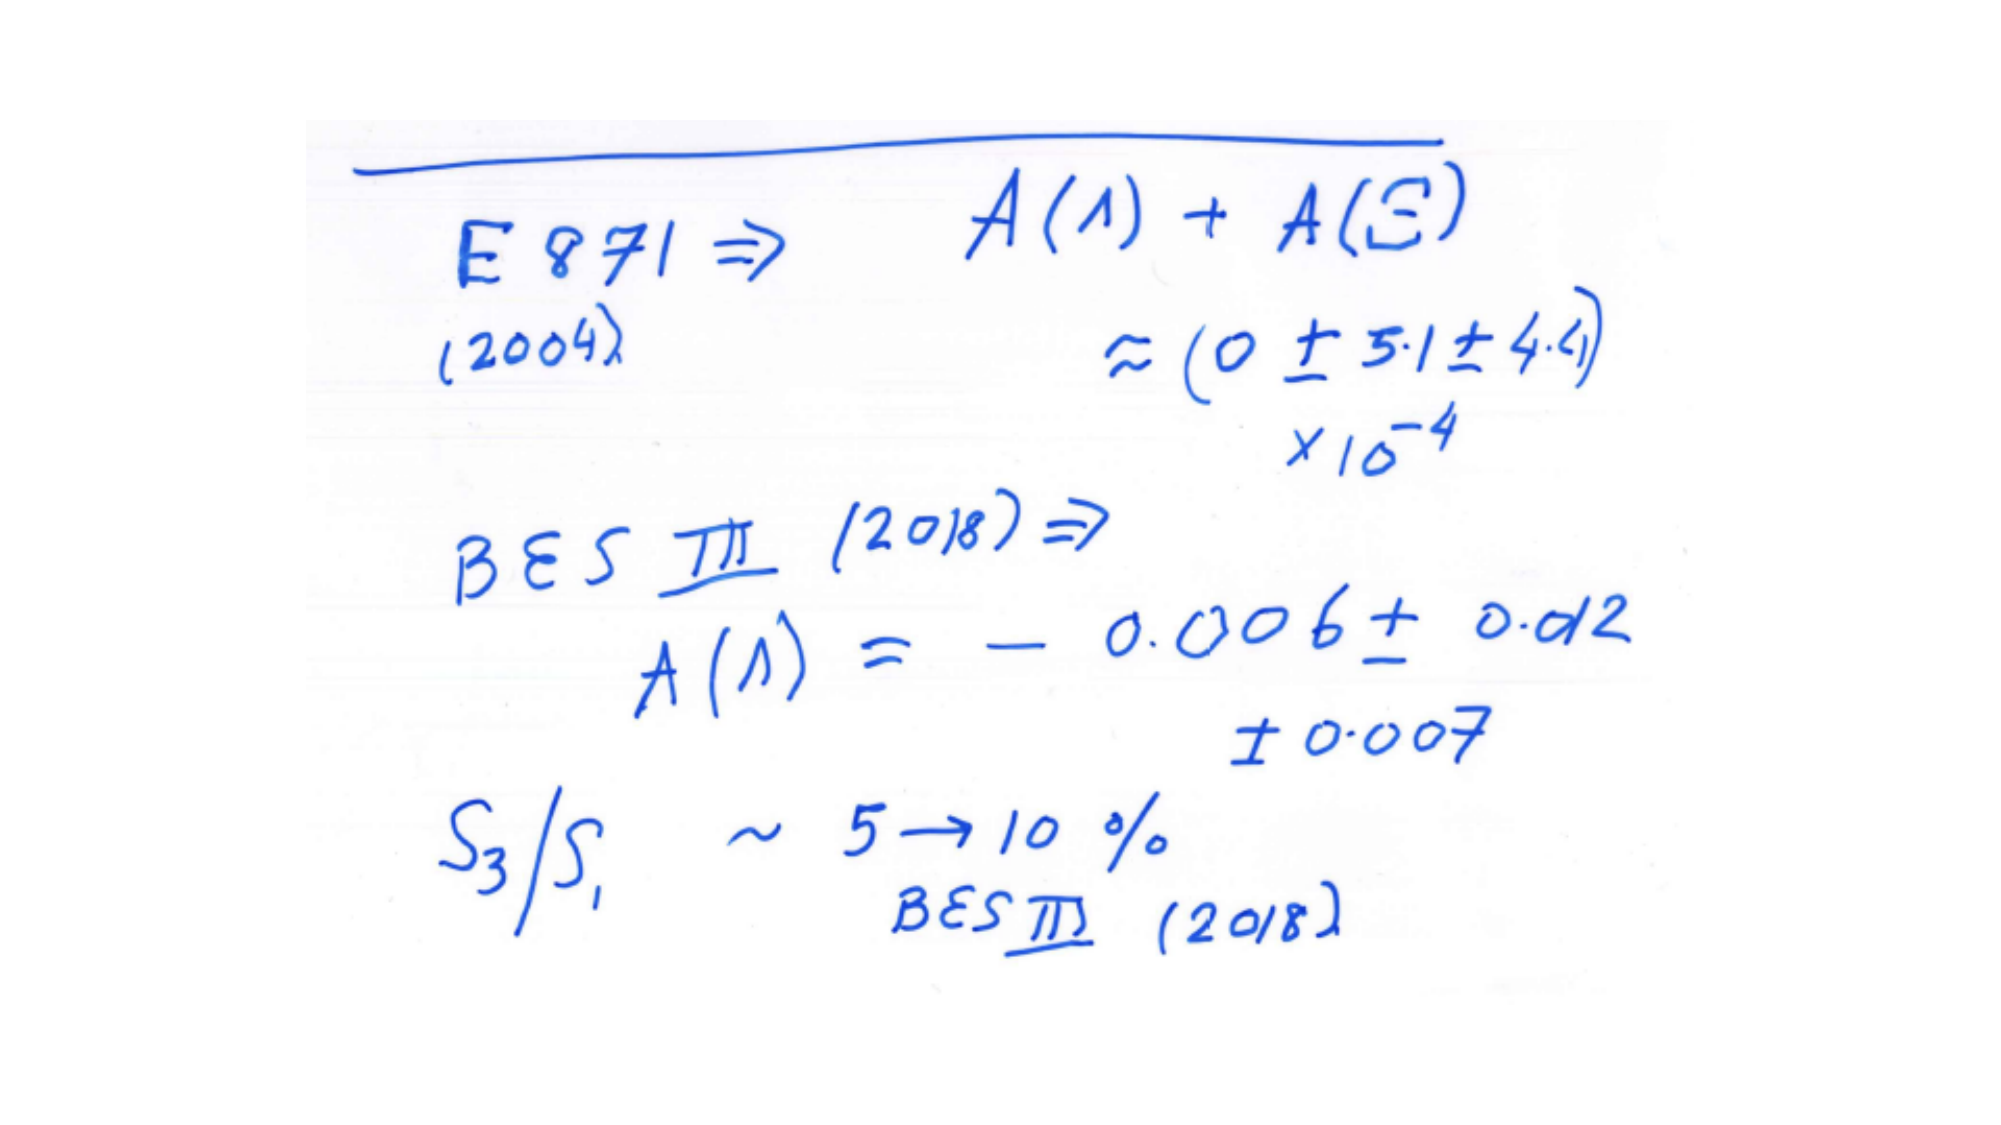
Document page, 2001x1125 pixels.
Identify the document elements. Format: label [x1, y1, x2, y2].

picture [306, 120, 1694, 1005]
